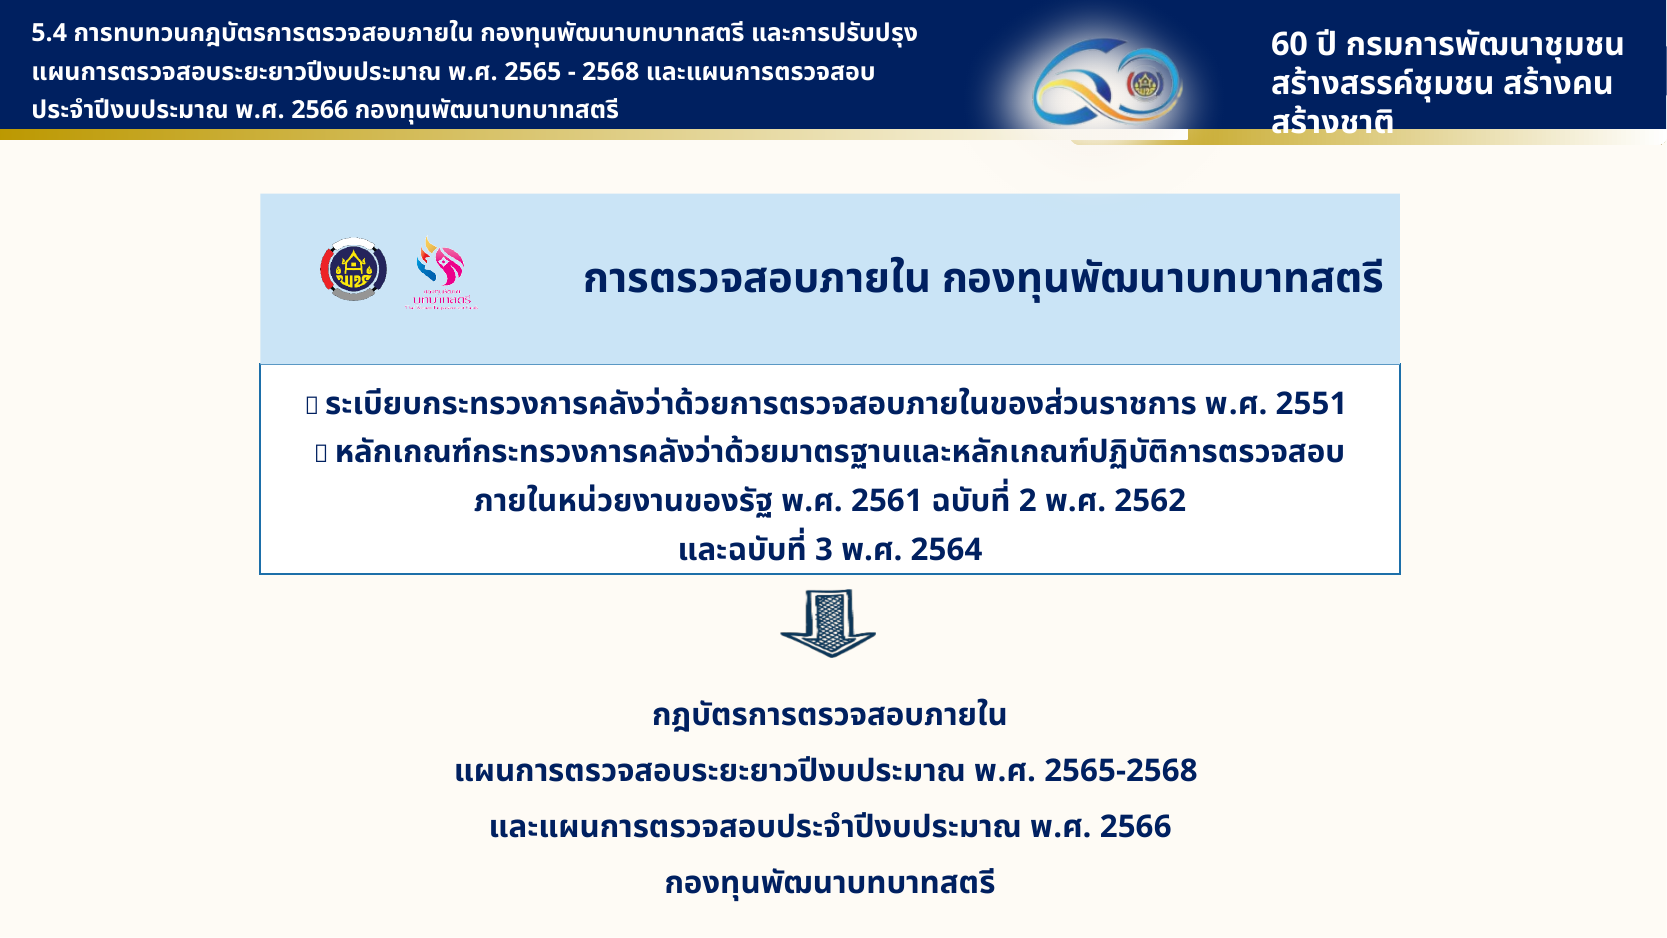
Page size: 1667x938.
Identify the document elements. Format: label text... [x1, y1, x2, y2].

text_box กฎบัตรการตรวจสอบภายใน แผนการตรวจสอบระยะยาวปีงบประมาณ พ.ศ. 2565-2568 และแผนการตรวจสอบประจำปีงบประมาณ พ.ศ. 2566 กองทุนพัฒนาบทบาทสตรี [260, 673, 1400, 907]
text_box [0, 0, 1667, 228]
text_box  ระเบียบกระทรวงการคลังว่าด้วยการตรวจสอบภายในของส่วนราชการ พ.ศ. 2551  หลักเกณฑ์กระทรวงการคลังว่าด้วยมาตรฐานและหลักเกณฑ์ปฏิบัติการตรวจสอบภายในหน่วยงานของรัฐ พ.ศ. 2561 ฉบับที่ 2 พ.ศ. 2562 และฉบับที่ 3 พ.ศ. 2564 [259, 363, 1401, 575]
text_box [319, 235, 478, 310]
picture [781, 576, 875, 672]
title การตรวจสอบภายใน กองทุนพัฒนาบทบาทสตรี [260, 228, 1400, 365]
